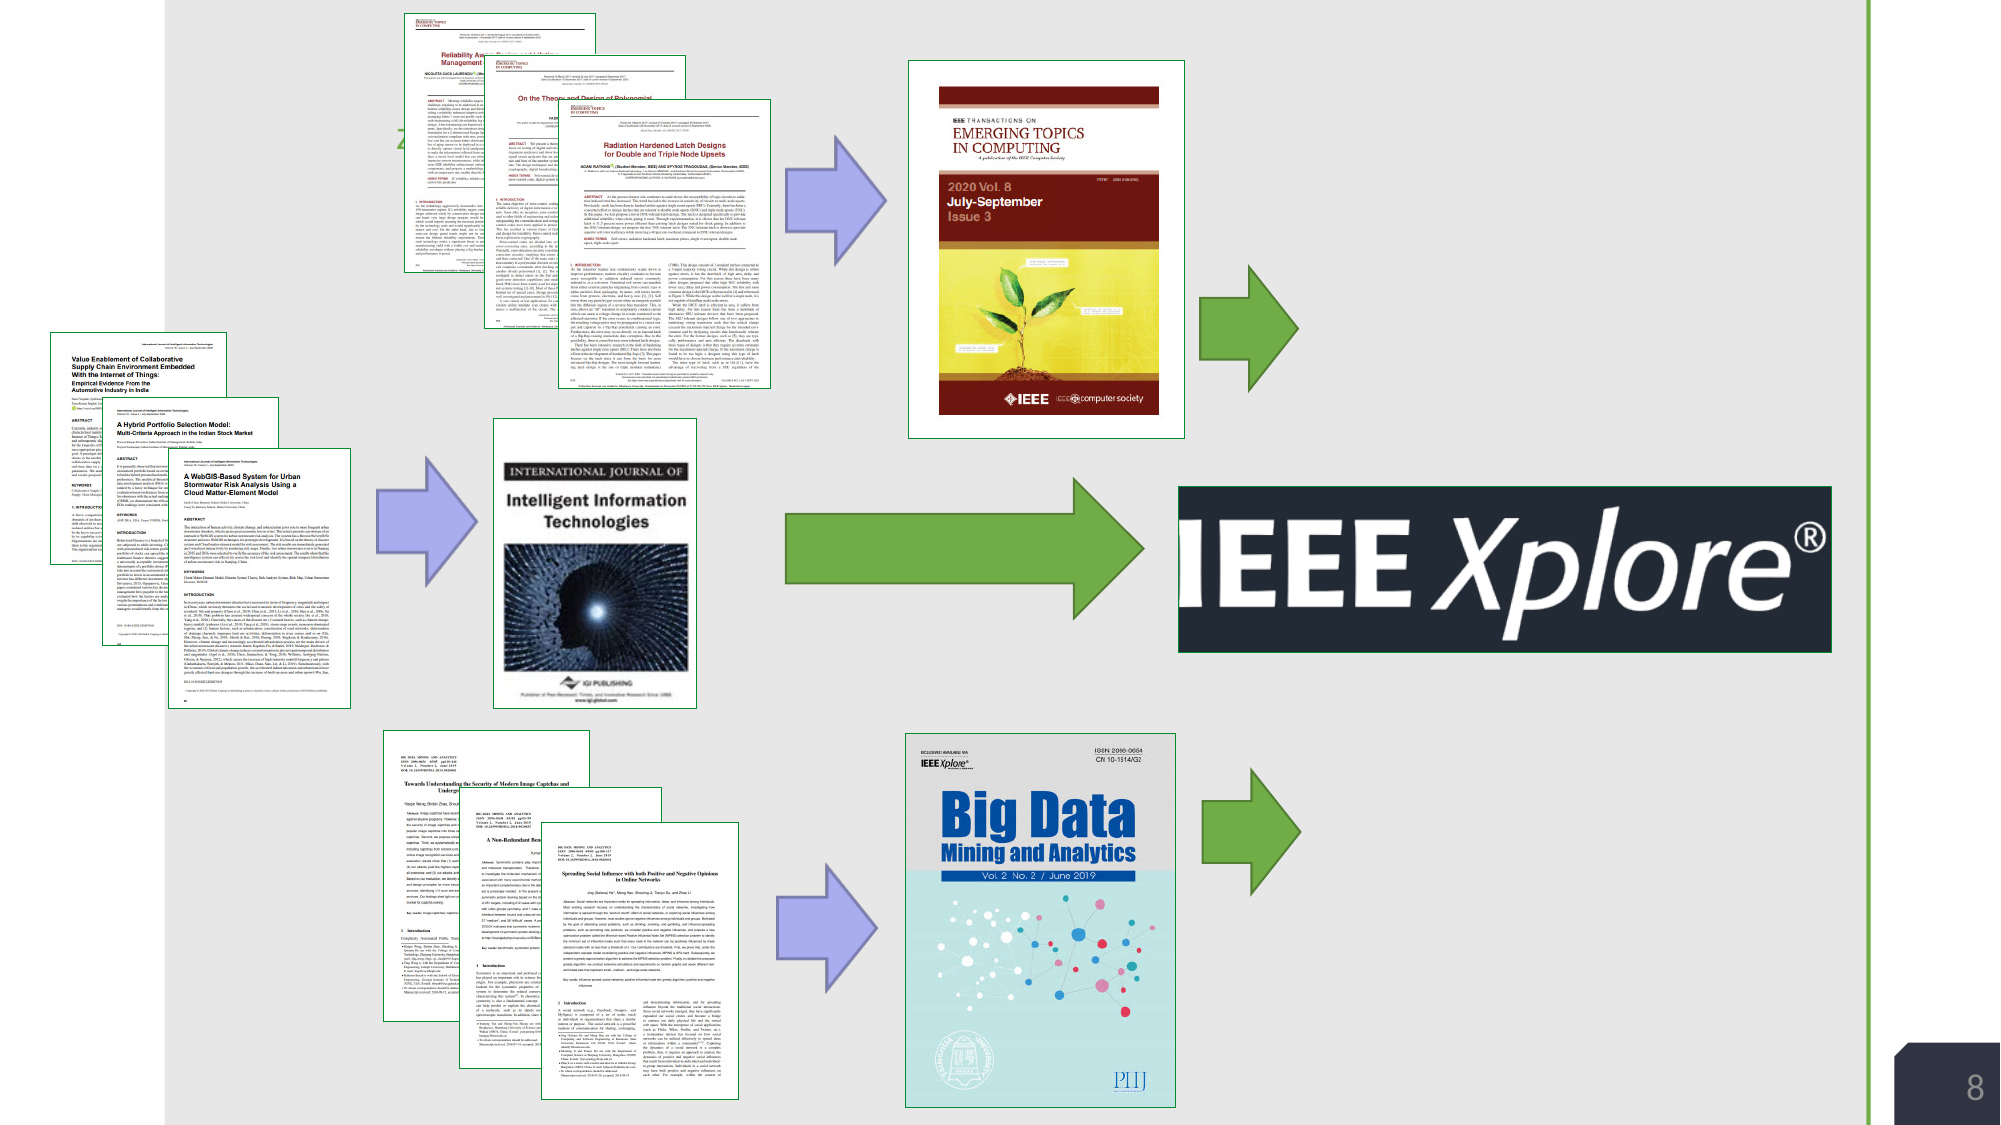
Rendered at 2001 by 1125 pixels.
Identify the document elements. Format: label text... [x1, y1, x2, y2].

picture [376, 455, 479, 588]
text_box [1199, 264, 1300, 394]
picture [785, 134, 888, 267]
text_box [1201, 767, 1302, 897]
picture [904, 733, 1176, 1109]
picture [776, 862, 879, 995]
picture [493, 418, 697, 709]
picture [404, 13, 771, 389]
slide_number 8 [1894, 1052, 2000, 1119]
text_box [784, 476, 1145, 621]
picture [383, 730, 739, 1100]
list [1178, 486, 1832, 653]
picture [908, 60, 1185, 439]
picture [50, 332, 351, 709]
